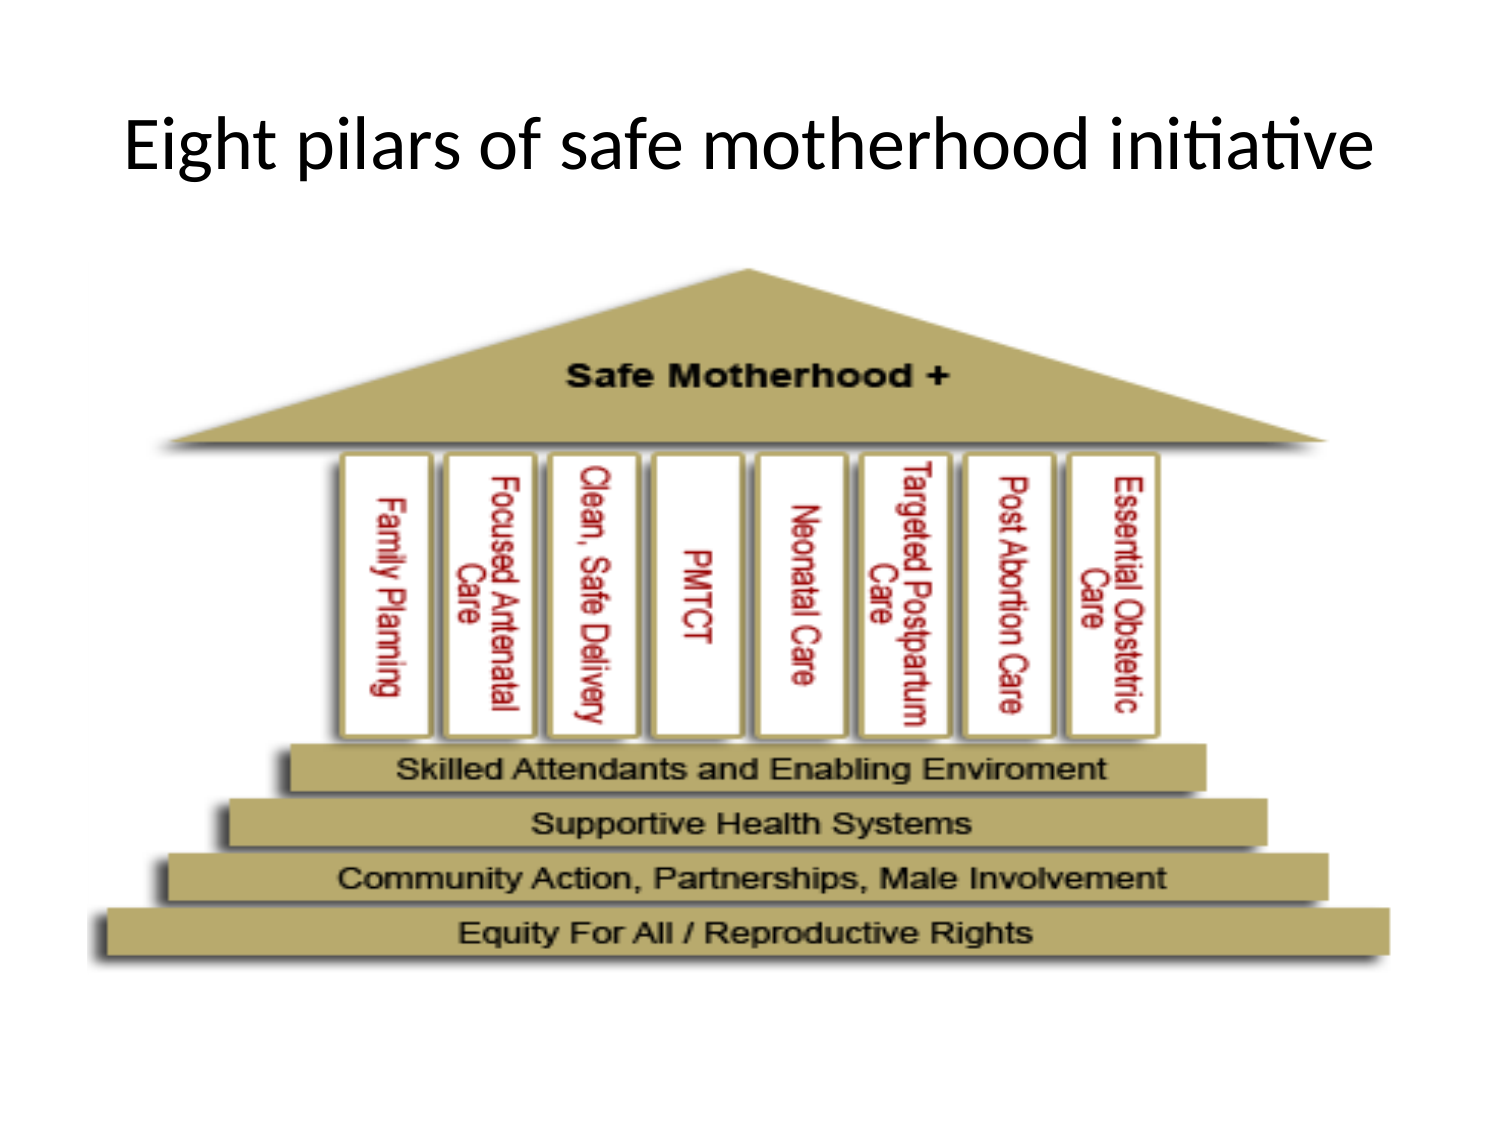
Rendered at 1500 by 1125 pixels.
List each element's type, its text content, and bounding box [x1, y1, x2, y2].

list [87, 262, 1401, 976]
title Eight pilars of safe motherhood initiative [75, 45, 1425, 233]
